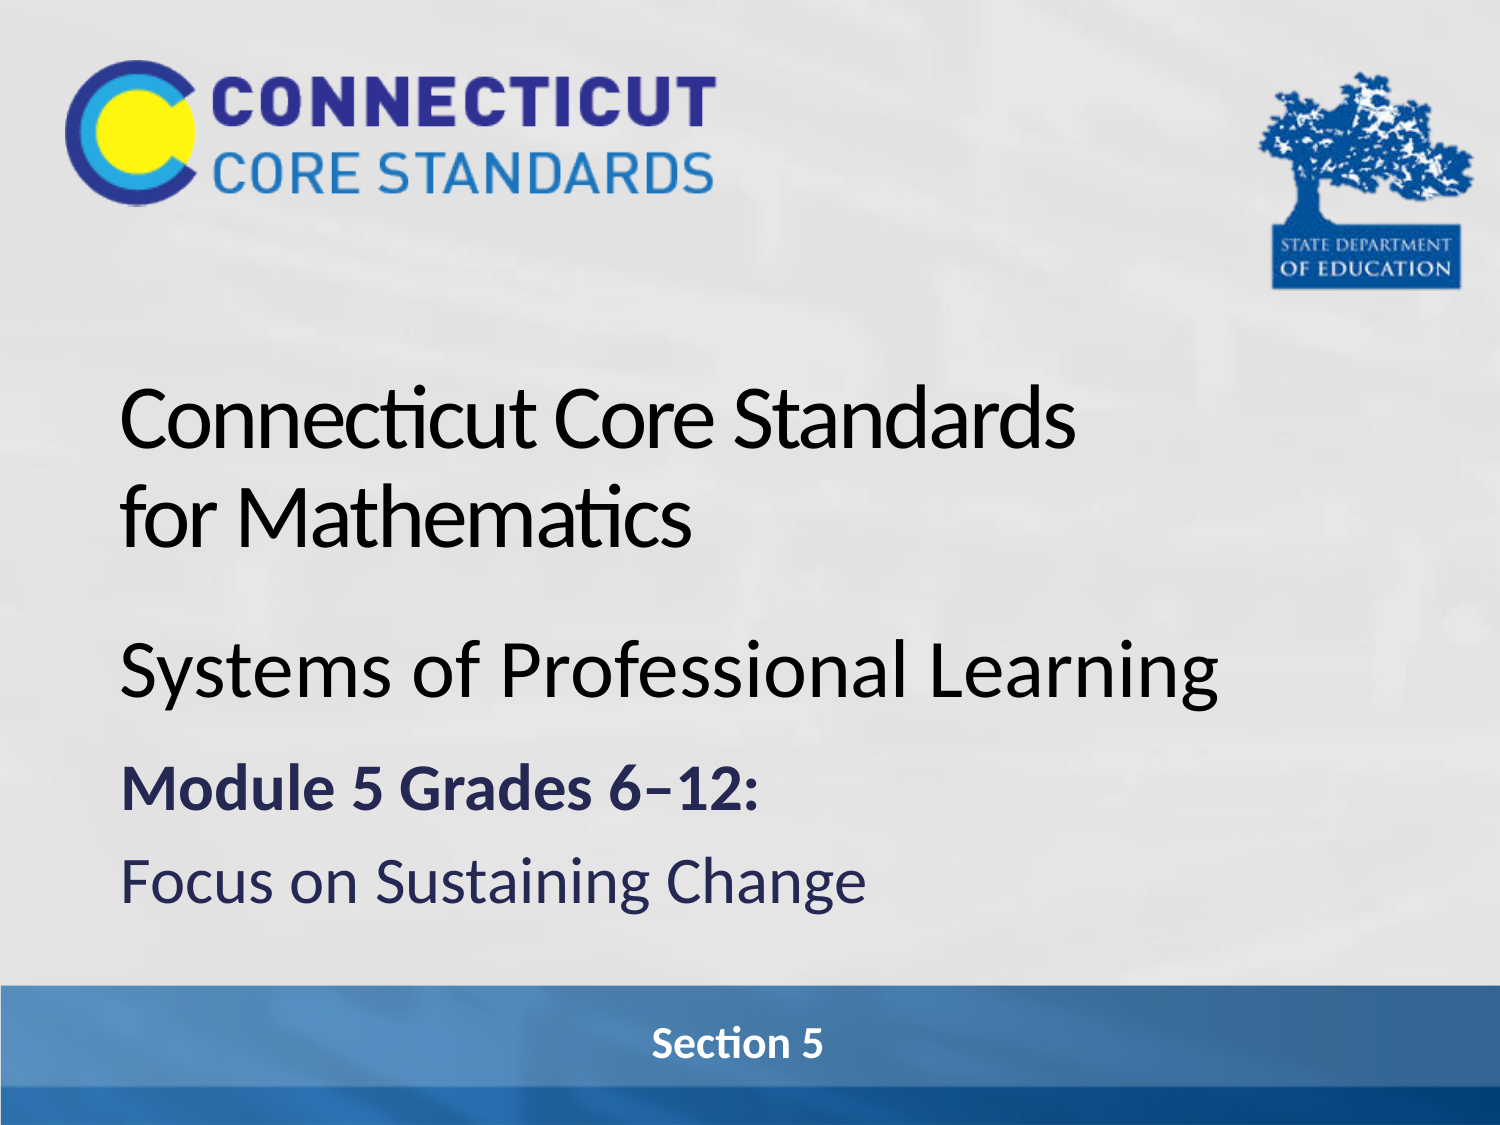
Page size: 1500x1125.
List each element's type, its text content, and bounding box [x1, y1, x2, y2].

picture [2, 986, 1500, 1125]
subtitle Systems of Professional Learning [119, 625, 1380, 701]
title Connecticut Core Standards for Mathematics [119, 369, 1380, 620]
text_box Module 5 Grades 6–12: Focus on Sustaining Change [105, 745, 1387, 926]
picture [0, 0, 1500, 985]
